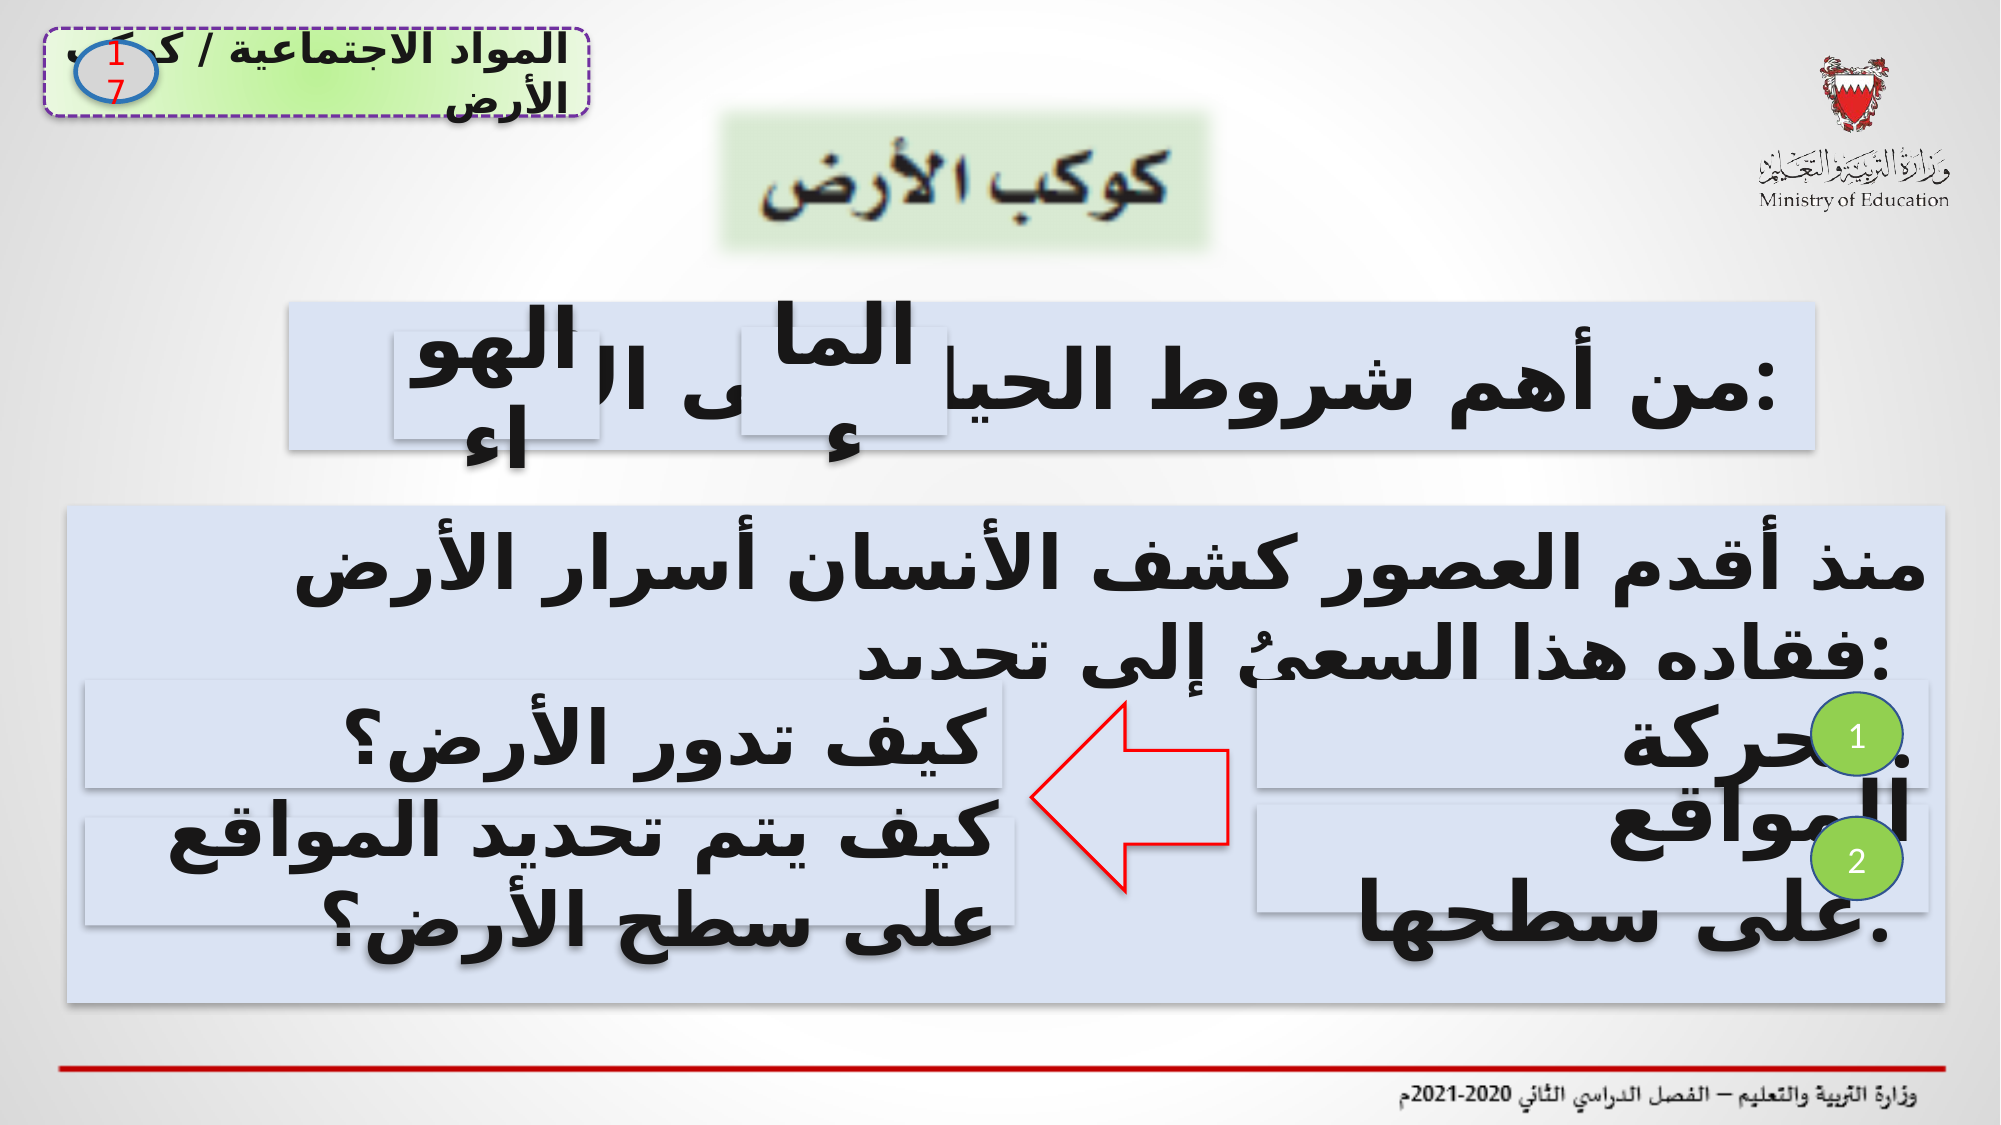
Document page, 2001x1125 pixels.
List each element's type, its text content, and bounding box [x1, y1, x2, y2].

text_box كيف تدور الأرض؟ [84, 679, 1003, 789]
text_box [44, 28, 589, 117]
text_box 1 [1810, 691, 1904, 777]
text_box الماء [740, 326, 948, 436]
text_box 2 [1810, 815, 1904, 902]
text_box الهواء [393, 330, 601, 440]
text_box المواقع على سطحها. [1256, 803, 1930, 913]
text_box كيف يتم تحديد المواقع على سطح الأرض؟ [84, 816, 1016, 926]
text_box منذ أقدم العصور كشف الأنسان أسرار الأرض فقاده هذا السعيُ إلى تحديد: [66, 505, 1946, 1004]
text_box الحركة. [1256, 679, 1930, 789]
text_box من أهم شروط الحياة على الأرض: [288, 301, 1816, 451]
text_box [1029, 701, 1229, 894]
picture [0, 0, 2001, 1125]
